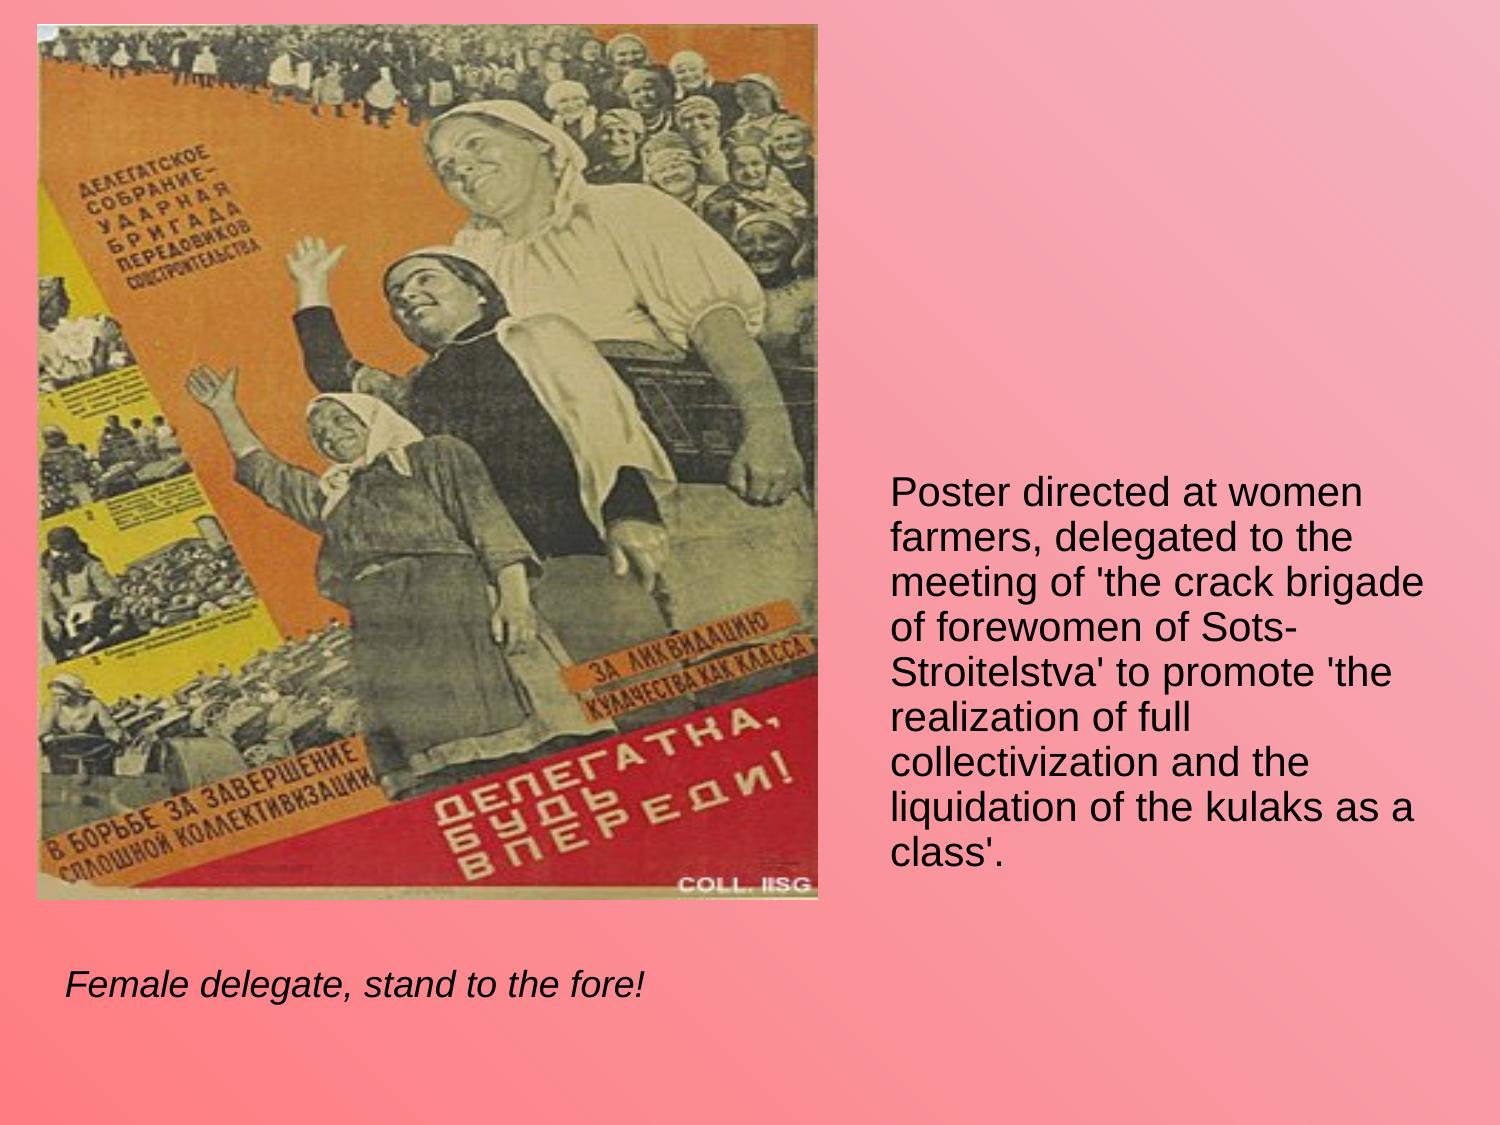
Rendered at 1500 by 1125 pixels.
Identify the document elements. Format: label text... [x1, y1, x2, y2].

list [37, 24, 818, 900]
text_box Female delegate, stand to the fore! [50, 952, 1069, 1013]
list Poster directed at women farmers, delegated to the meeting of 'the crack brigade of forewomen of Sots-Stroitelstva' to promote 'the realization of full collectivization and the liquidation of the kulaks as a class'. [875, 462, 1483, 938]
